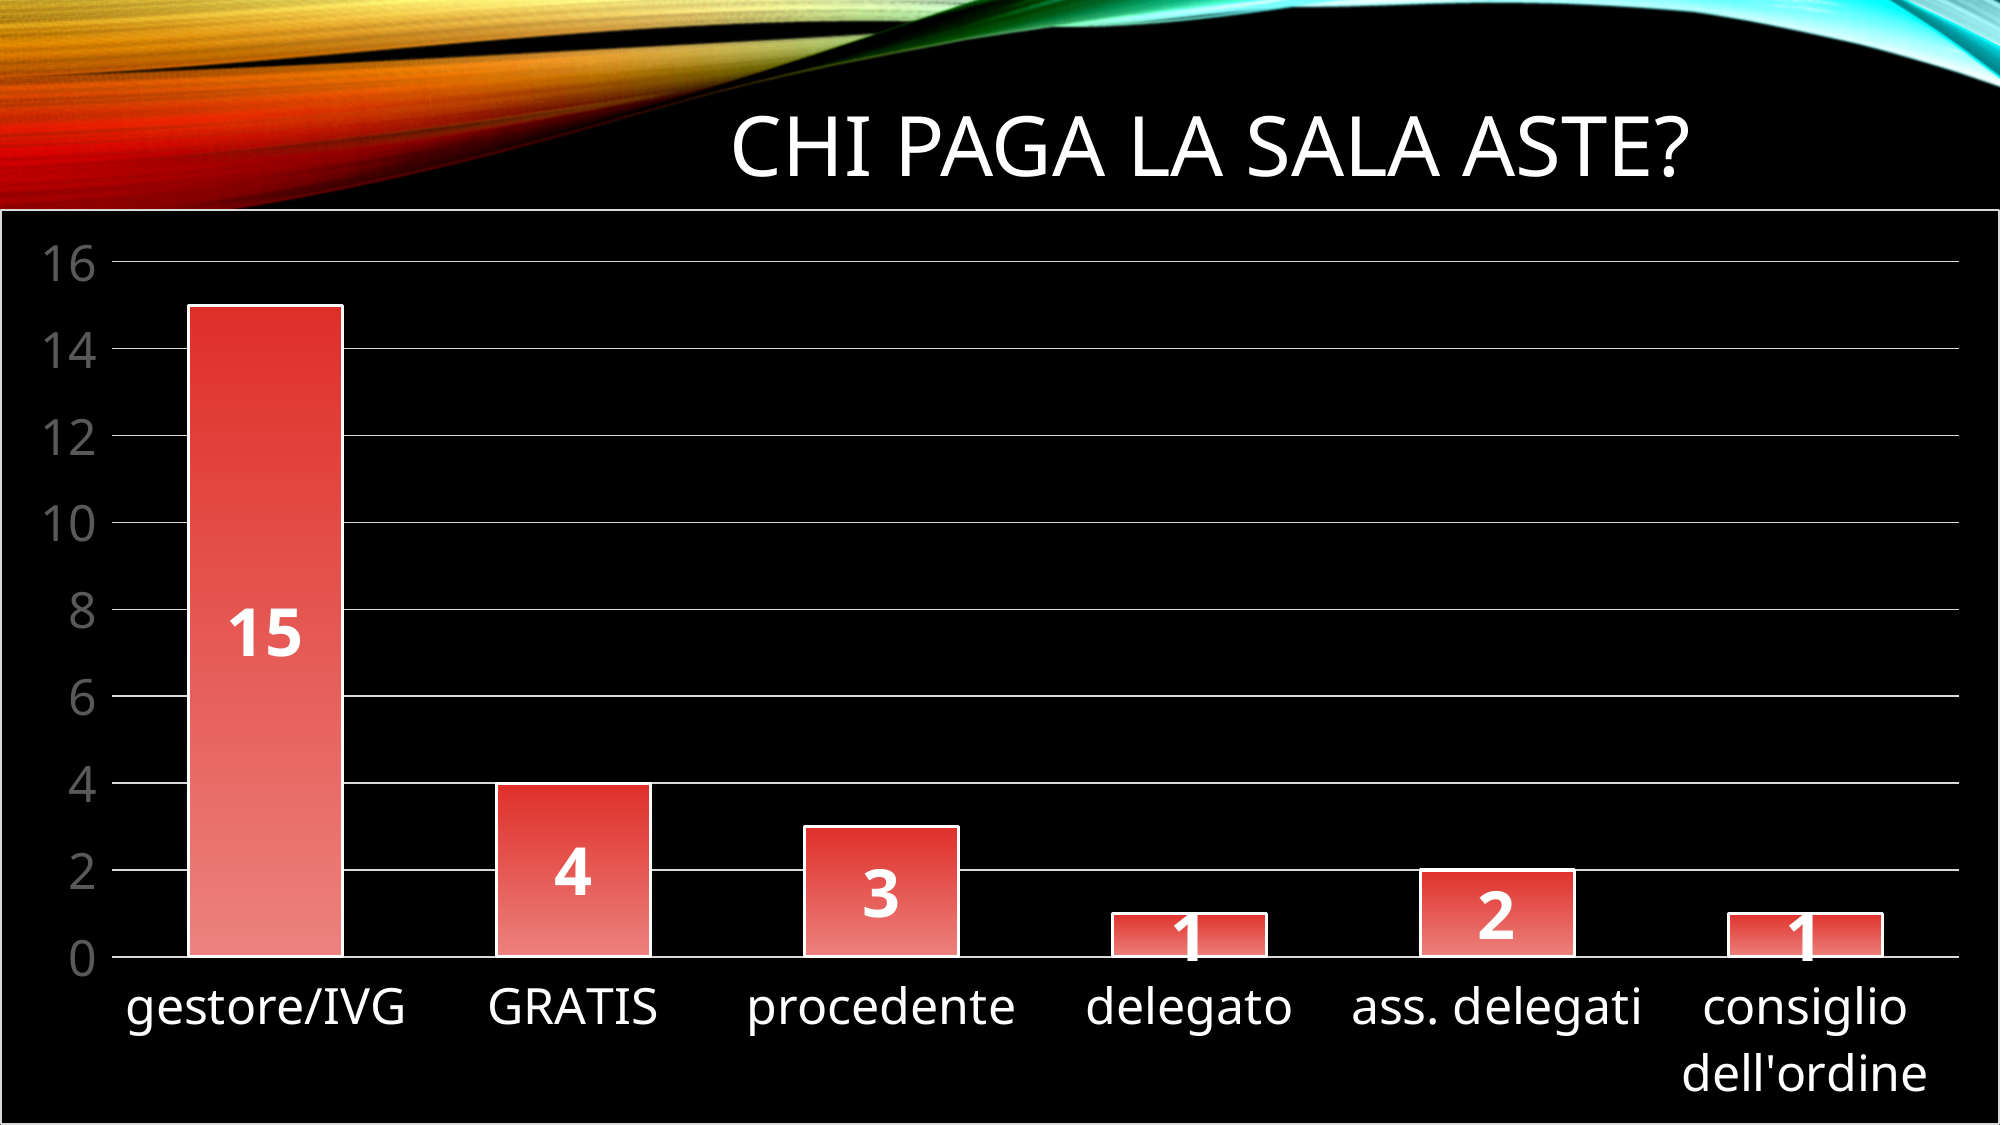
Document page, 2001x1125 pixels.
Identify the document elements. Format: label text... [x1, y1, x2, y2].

title Chi paga la sala aste? [293, 42, 1707, 208]
chart [0, 208, 2000, 1125]
picture [0, 0, 2000, 208]
